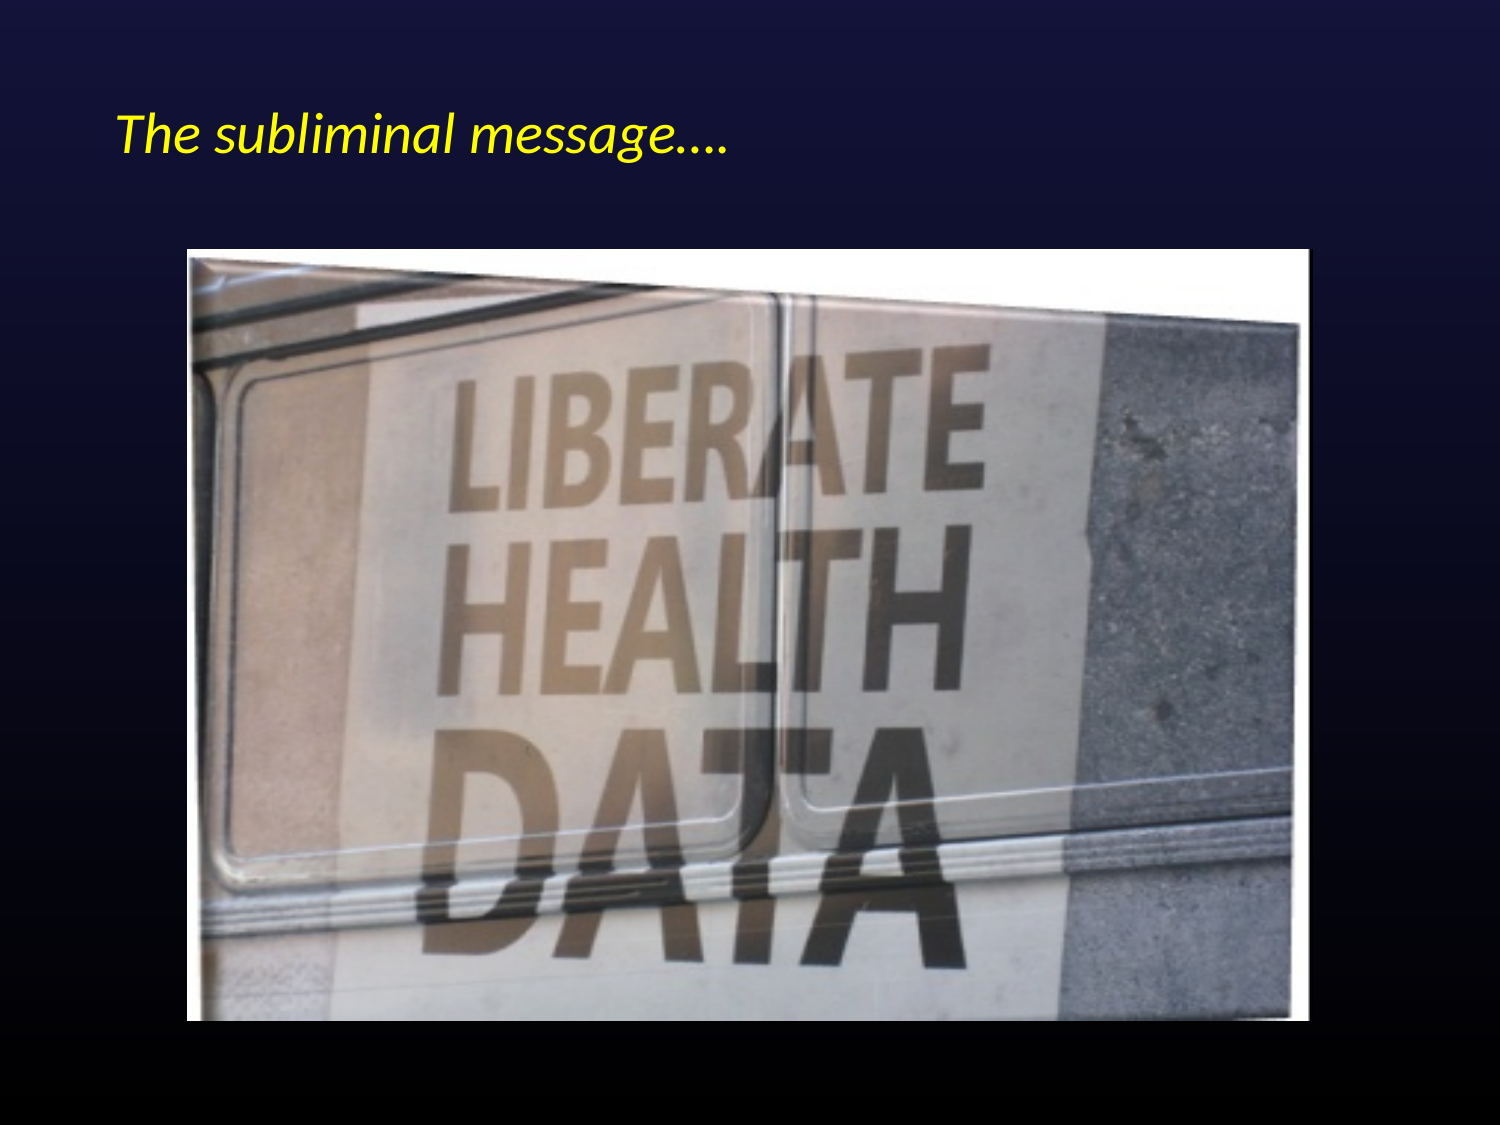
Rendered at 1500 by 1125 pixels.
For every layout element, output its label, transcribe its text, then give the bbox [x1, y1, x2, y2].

picture [187, 249, 1313, 1022]
text_box The subliminal message…. [99, 87, 1175, 173]
